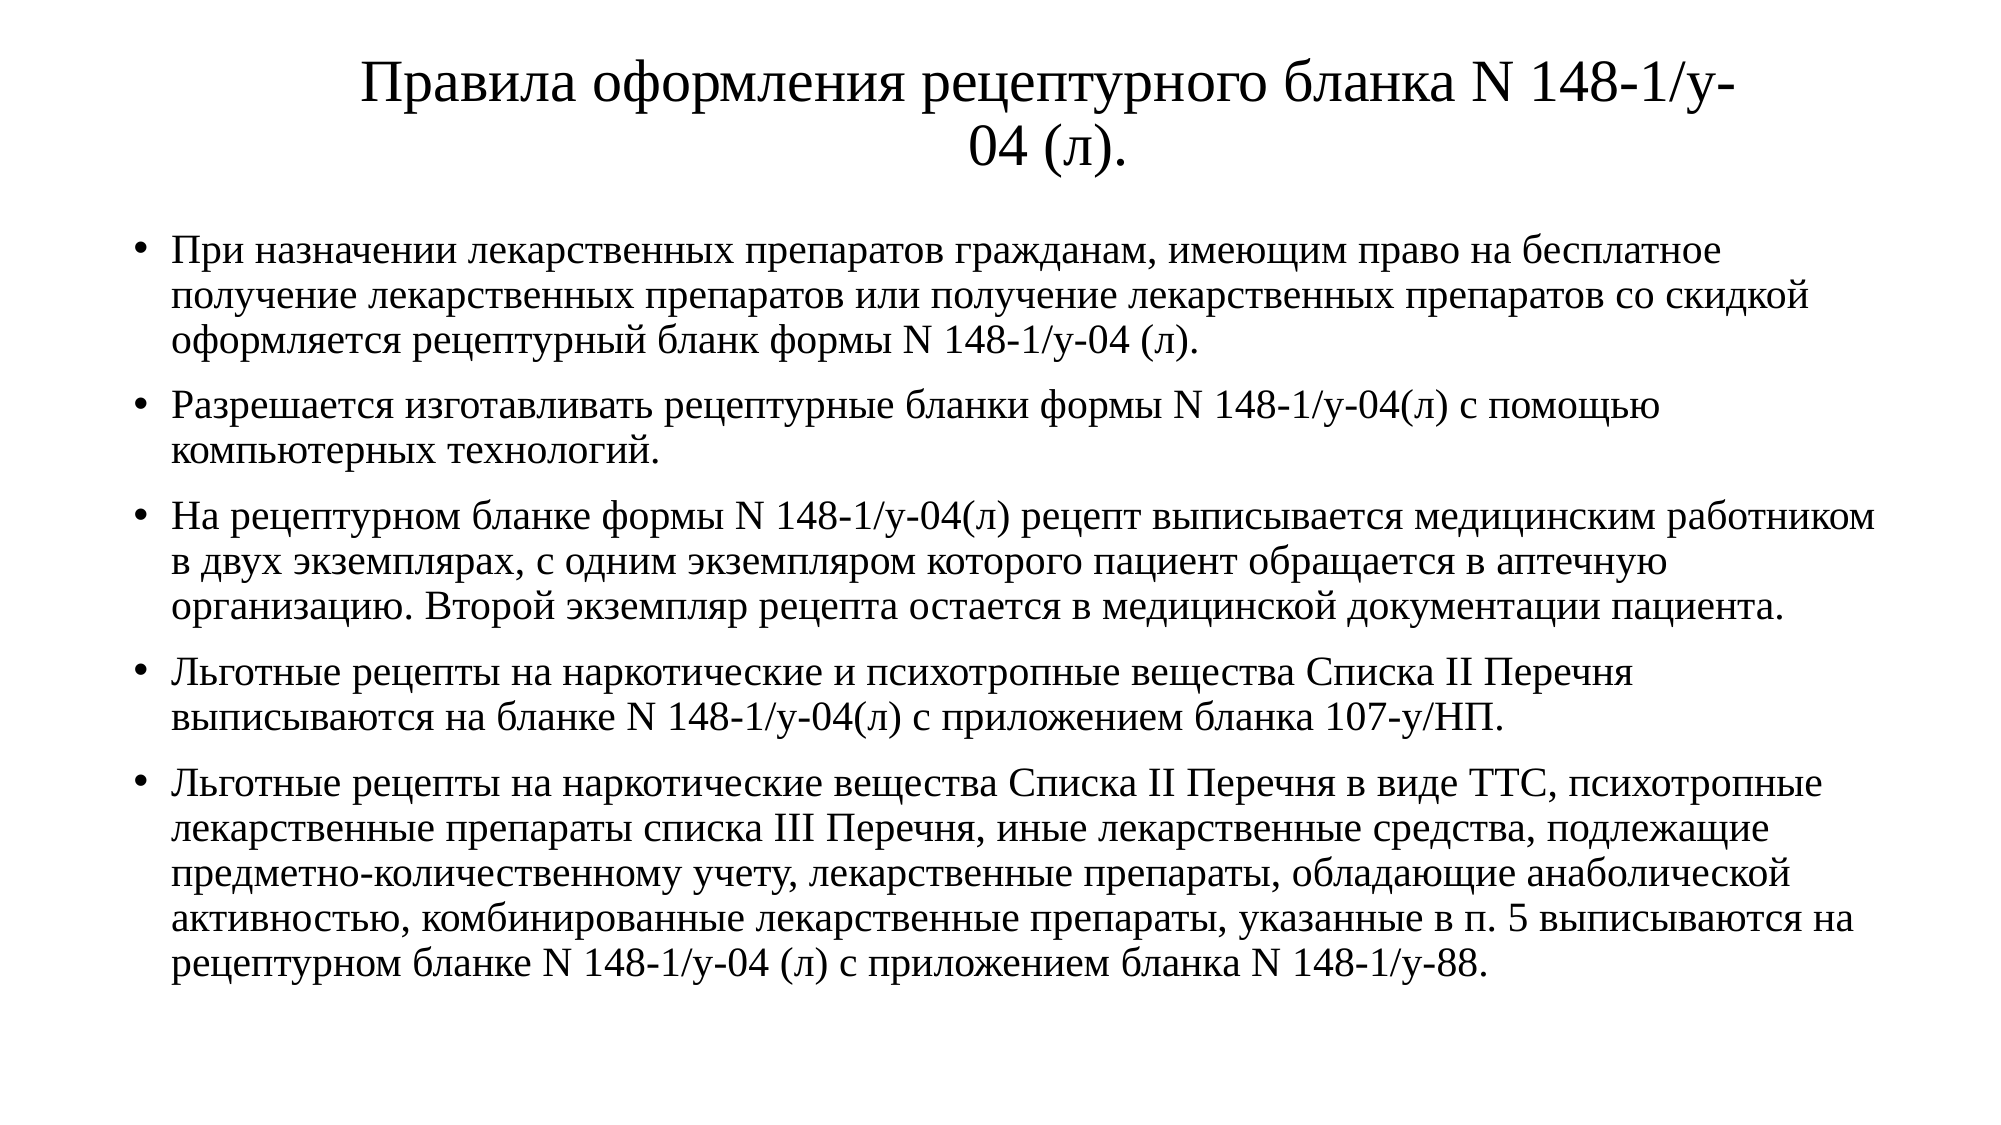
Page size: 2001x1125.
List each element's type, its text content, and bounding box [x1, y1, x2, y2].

list При назначении лекарственных препаратов гражданам, имеющим право на бесплатное получение лекарственных препаратов или получение лекарственных препаратов со скидкой оформляется рецептурный бланк формы N 148-1/у-04 (л). Разрешается изготавливать рецептурные бланки формы N 148-1/у-04(л) с помощью компьютерных технологий. На рецептурном бланке формы N 148-1/у-04(л) рецепт выписывается медицинским работником в двух экземплярах, с одним экземпляром которого пациент обращается в аптечную организацию. Второй экземпляр рецепта остается в медицинской документации пациента. Льготные рецепты на наркотические и психотропные вещества Списка II Перечня выписываются на бланке N 148-1/у-04(л) с приложением бланка 107-у/НП. Льготные рецепты на наркотические вещества Списка II Перечня в виде ТТС, психотропные лекарственные препараты списка III Перечня, иные лекарственные средства, подлежащие предметно-количественному учету, лекарственные препараты, обладающие анаболической активностью, комбинированные лекарственные препараты, указанные в п. 5 выписываются на рецептурном бланке N 148-1/у-04 (л) с приложением бланка N 148-1/у-88. [118, 219, 1914, 1031]
title Правила оформления рецептурного бланка N 148-1/у-04 (л). [332, 40, 1765, 219]
